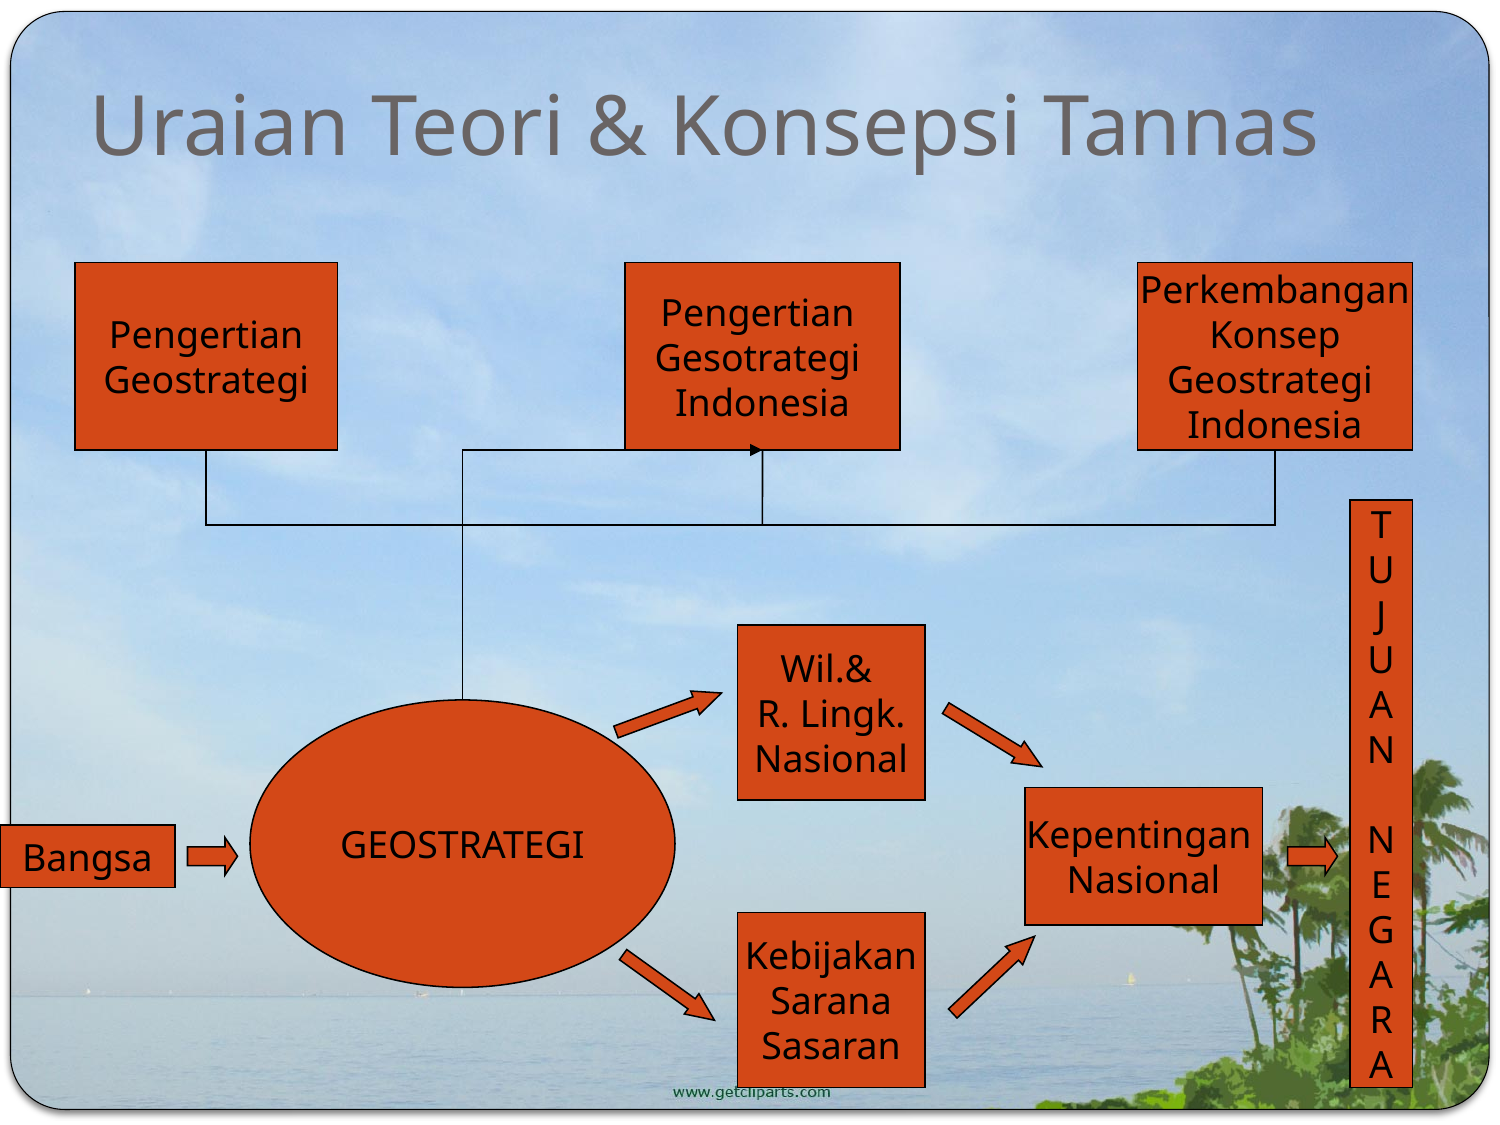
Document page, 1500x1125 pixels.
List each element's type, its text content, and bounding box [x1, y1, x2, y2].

text_box Bangsa [0, 824, 175, 888]
text_box Pengertian Geostrategi [75, 262, 338, 450]
text_box T U J U A N N E G A R A [1349, 499, 1413, 1088]
text_box [619, 949, 715, 1021]
text_box Kepentingan Nasional [1024, 787, 1263, 925]
picture [12, 12, 1488, 1108]
text_box Kebijakan Sarana Sasaran [737, 912, 925, 1088]
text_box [649, 449, 1276, 526]
text_box [948, 936, 1035, 1019]
title Uraian Teori & Konsepsi Tannas [75, 37, 1425, 188]
text_box [708, 692, 722, 707]
text_box Wil.& R. Lingk. Nasional [737, 624, 925, 800]
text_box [524, 462, 701, 763]
text_box GEOSTRATEGI [249, 700, 676, 988]
text_box [942, 702, 1042, 767]
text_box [396, 259, 472, 716]
text_box Perkembangan Konsep Geostrategi Indonesia [1137, 262, 1413, 450]
text_box Pengertian Gesotrategi Indonesia [624, 262, 900, 449]
text_box [187, 837, 238, 876]
text_box [1287, 837, 1338, 876]
